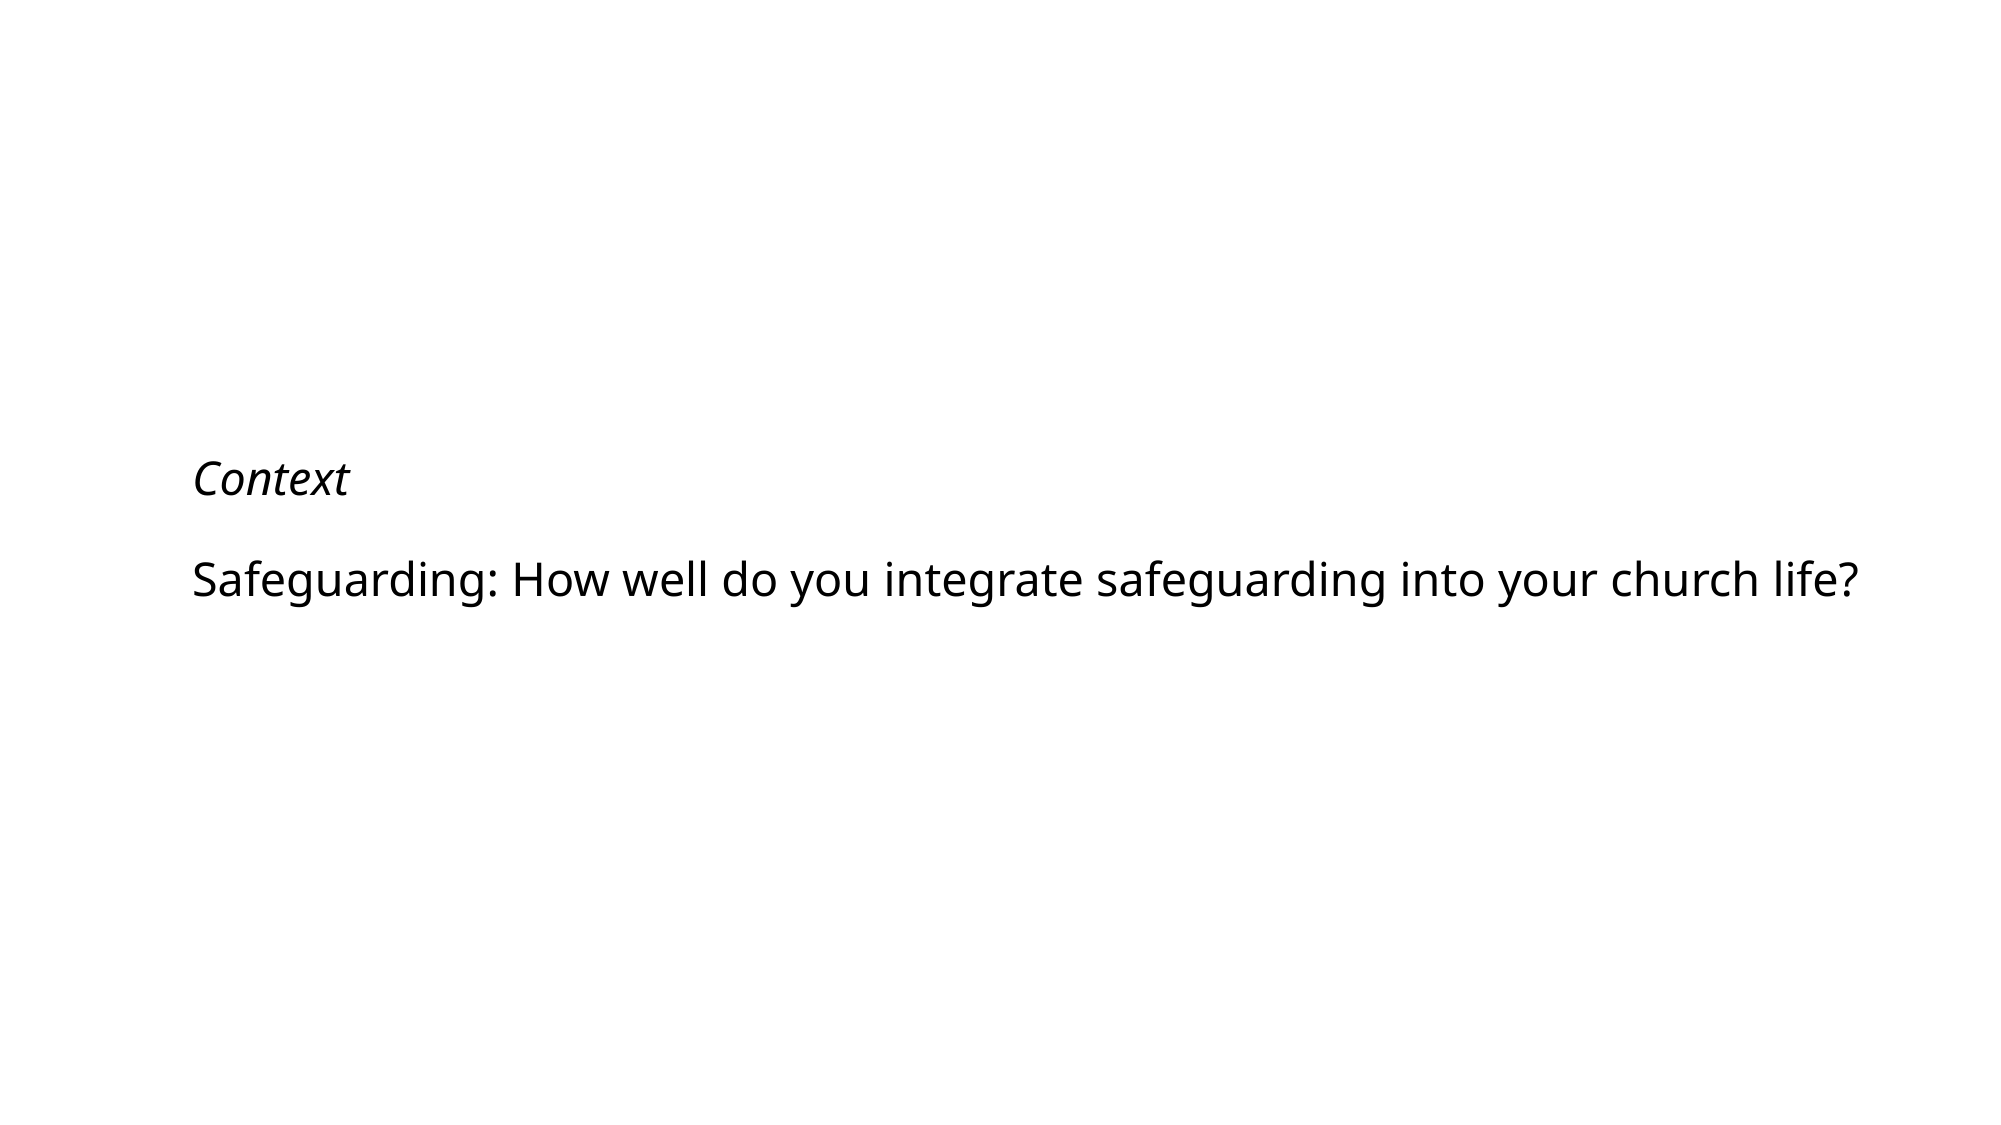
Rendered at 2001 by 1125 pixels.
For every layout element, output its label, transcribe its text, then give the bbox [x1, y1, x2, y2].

title Context Safeguarding: How well do you integrate safeguarding into your church life? [176, 421, 1902, 640]
